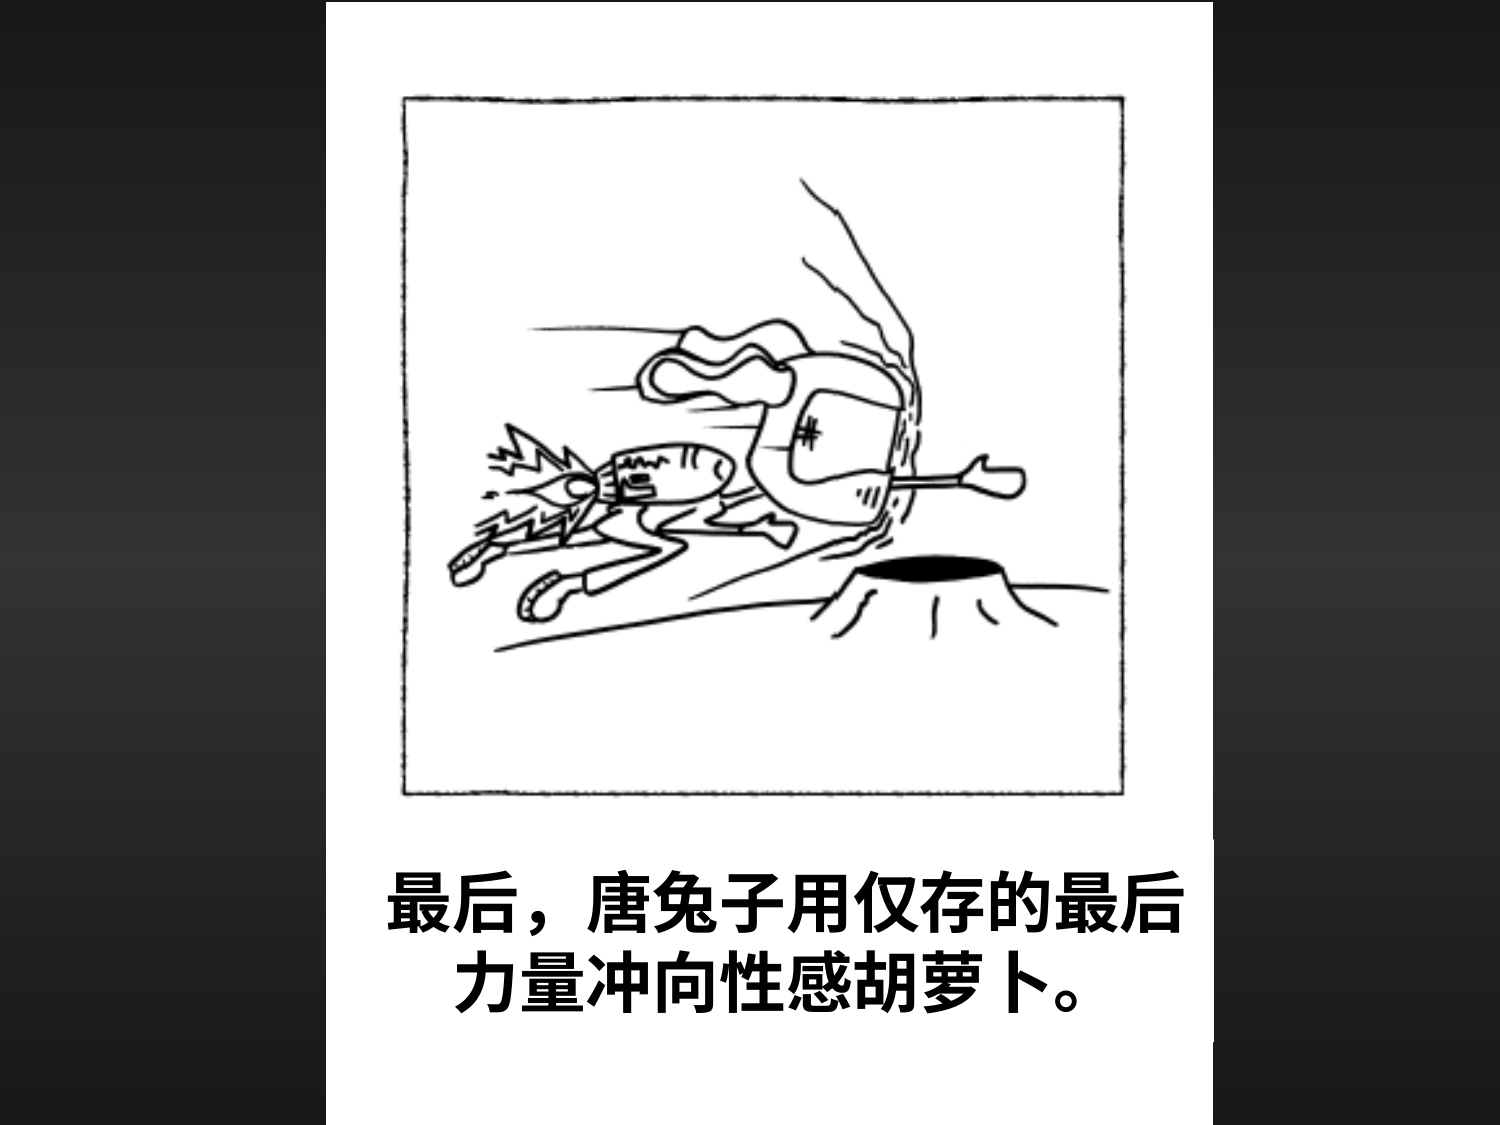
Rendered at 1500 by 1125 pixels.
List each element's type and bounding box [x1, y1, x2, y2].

picture [326, 2, 1213, 1125]
